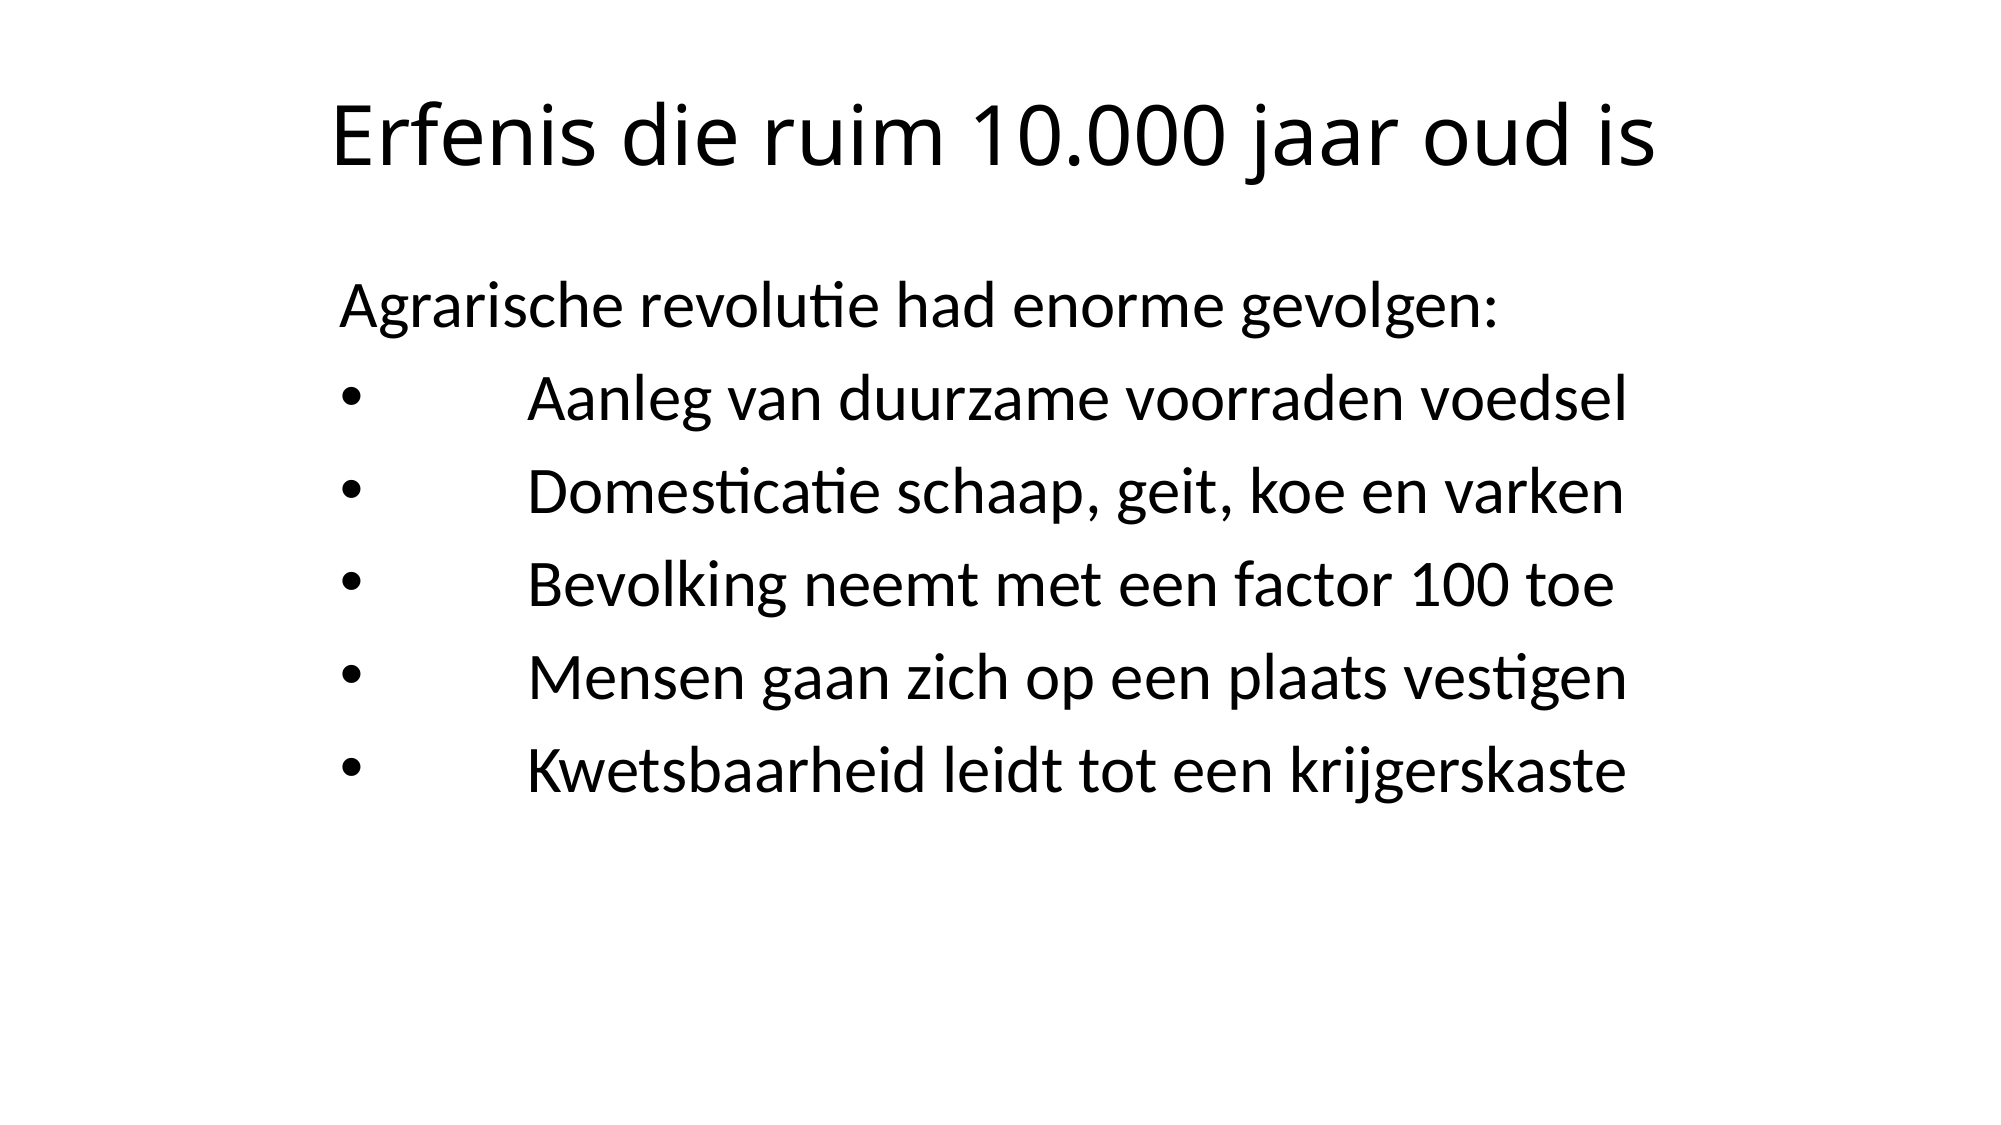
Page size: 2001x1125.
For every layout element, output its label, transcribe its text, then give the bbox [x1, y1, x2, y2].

list Agrarische revolutie had enorme gevolgen: Aanleg van duurzame voorraden voedsel Domesticatie schaap, geit, koe en varken Bevolking neemt met een factor 100 toe Mensen gaan zich op een plaats vestigen Kwetsbaarheid leidt tot een krijgerskaste [324, 262, 1733, 1005]
title Erfenis die ruim 10.000 jaar oud is [314, 45, 1740, 233]
